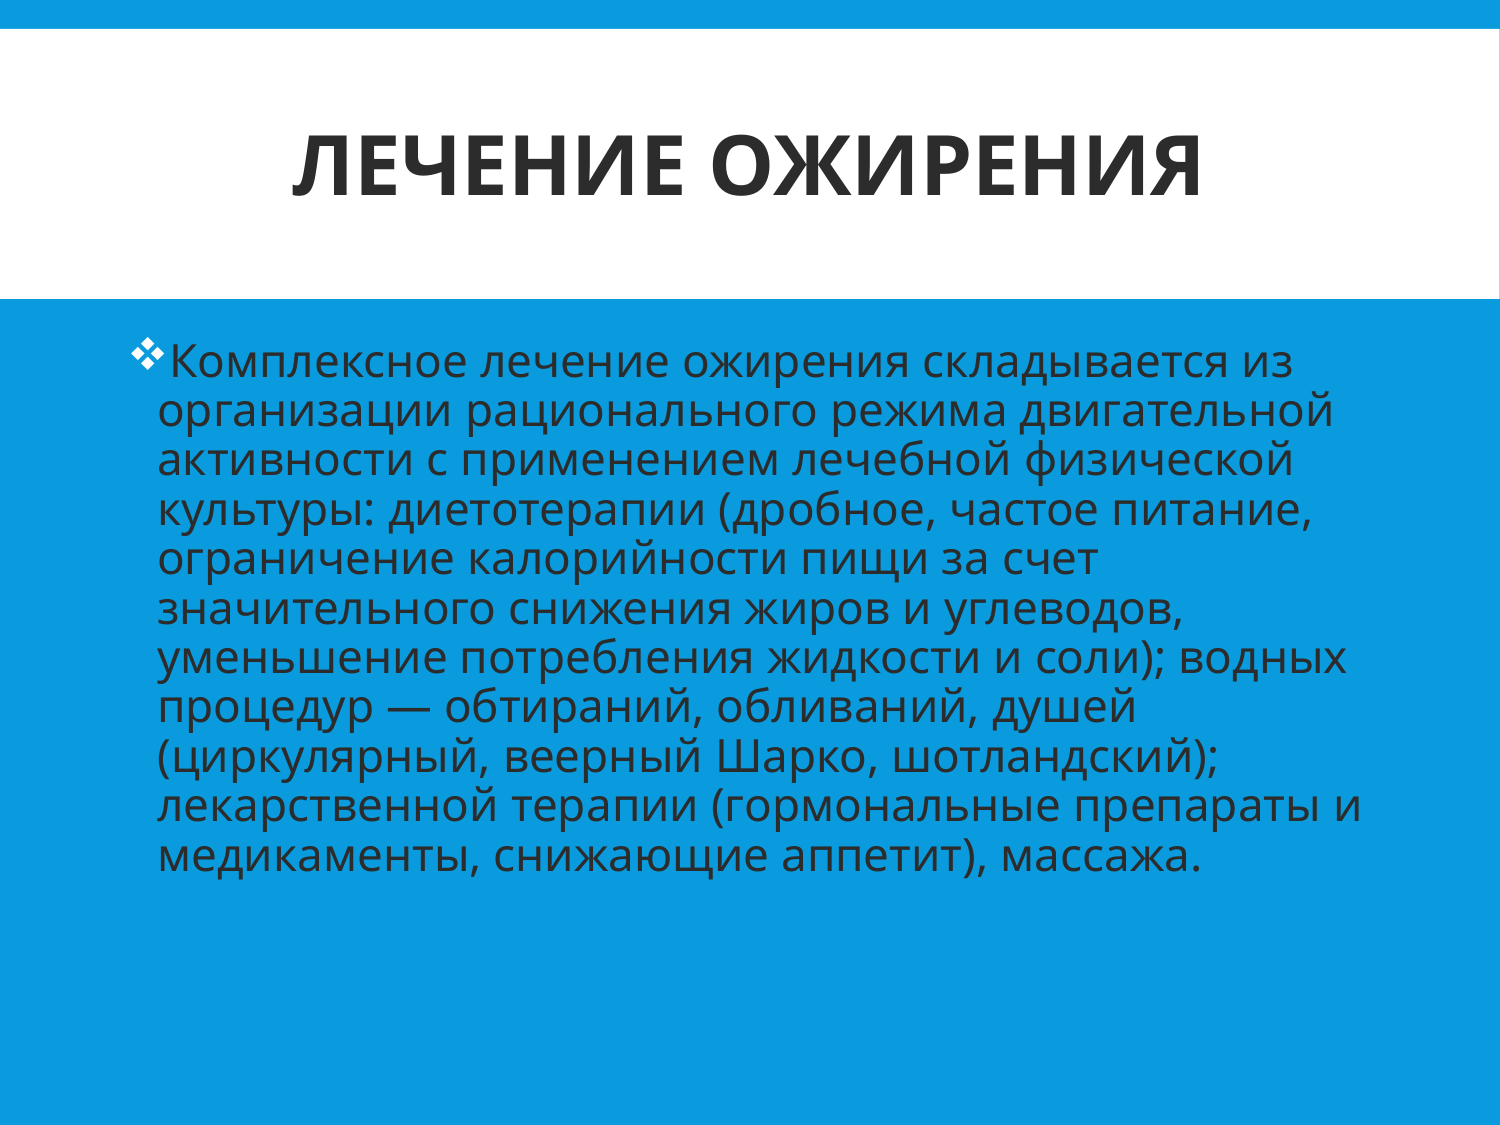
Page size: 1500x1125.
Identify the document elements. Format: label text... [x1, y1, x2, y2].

title Лечение ожирения [112, 46, 1388, 295]
list Комплексное лечение ожирения складывается из организации рационального режима двигательной активности с применением лечебной физической культуры: диетотерапии (дробное, частое питание, ограничение калорийности пищи за счет значительного снижения жиров и углеводов, уменьшение потребления жидкости и соли); водных процедур — обтираний, обливаний, душей (циркулярный, веерный Шарко, шотландский); лекарственной терапии (гормональные препараты и медикаменты, снижающие аппетит), массажа. [112, 329, 1388, 1020]
